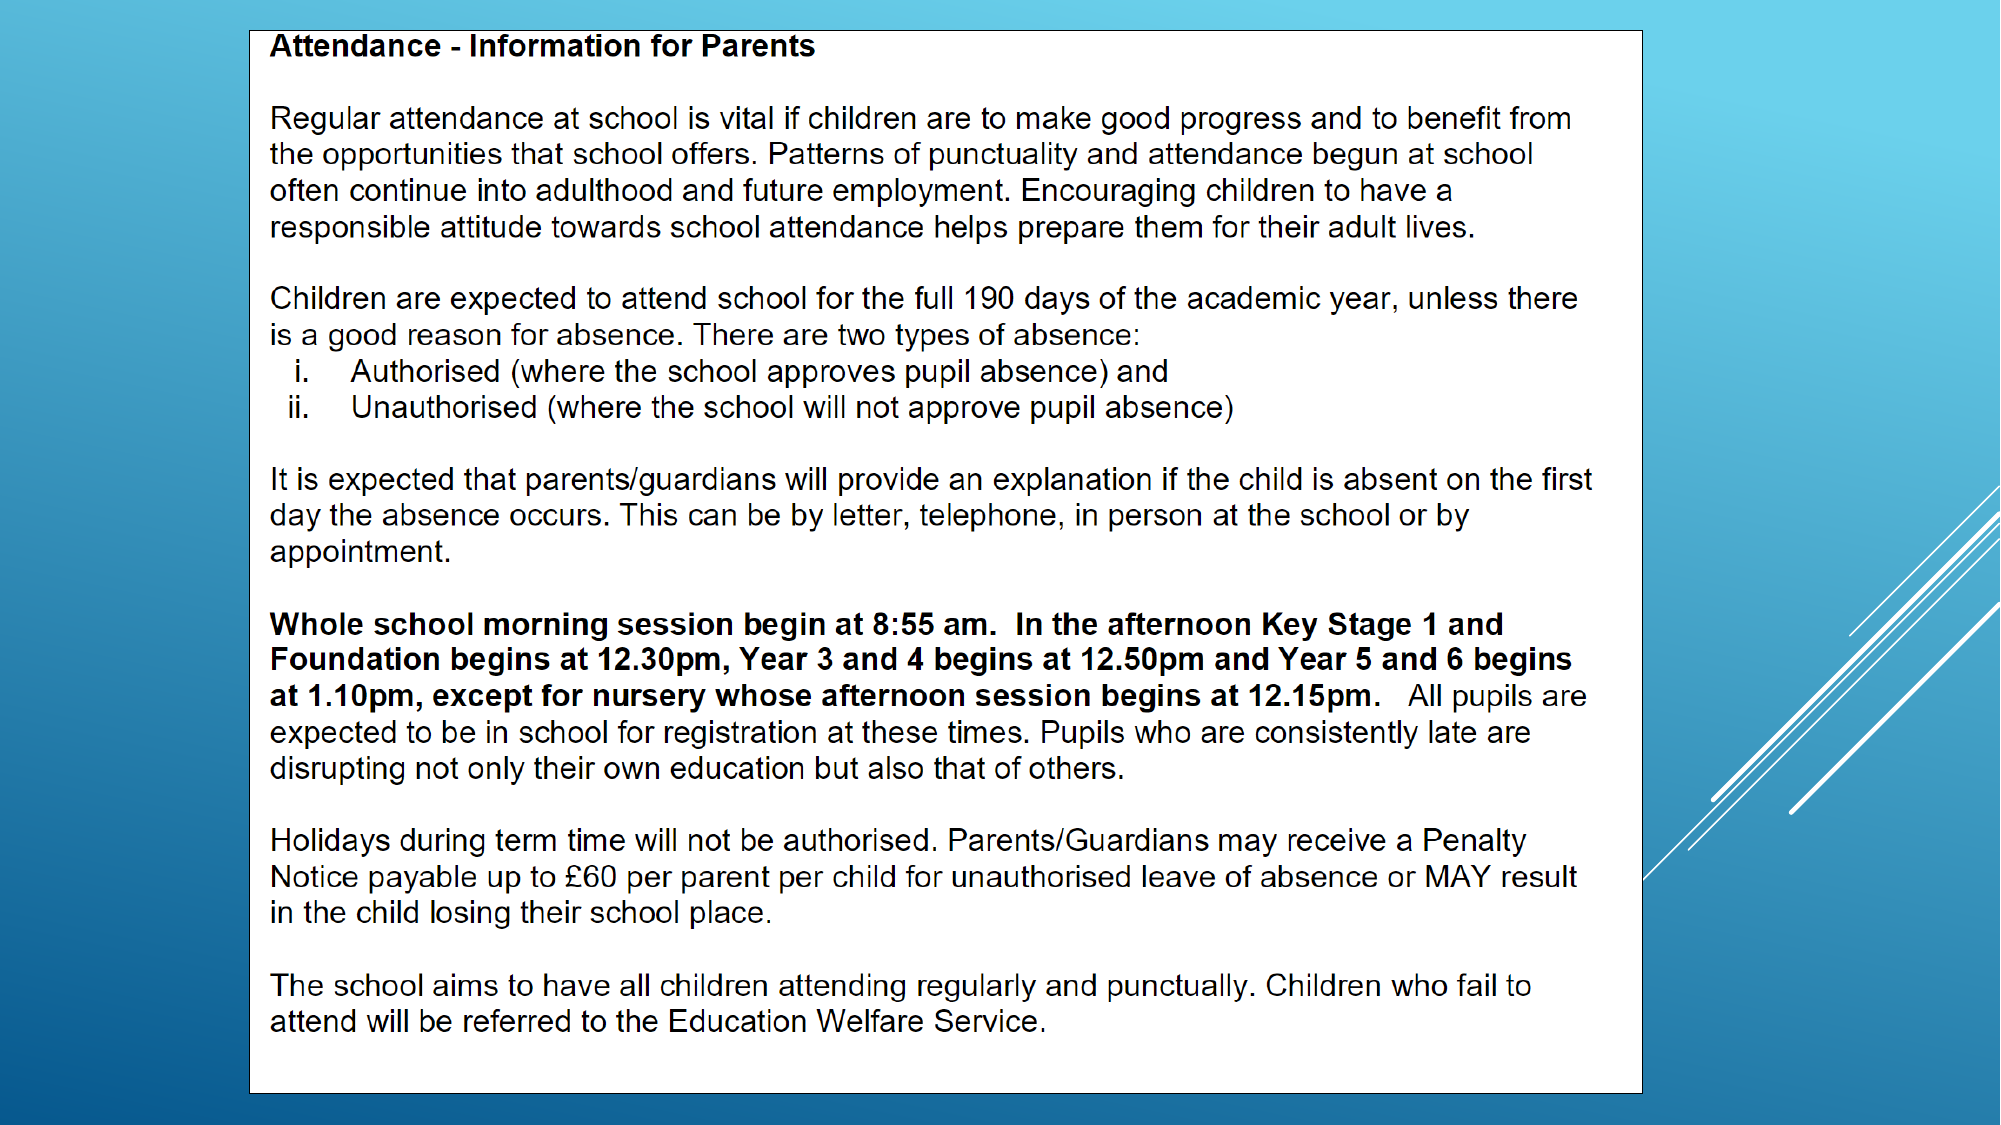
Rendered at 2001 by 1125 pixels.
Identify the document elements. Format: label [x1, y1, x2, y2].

picture [248, 30, 1643, 1095]
